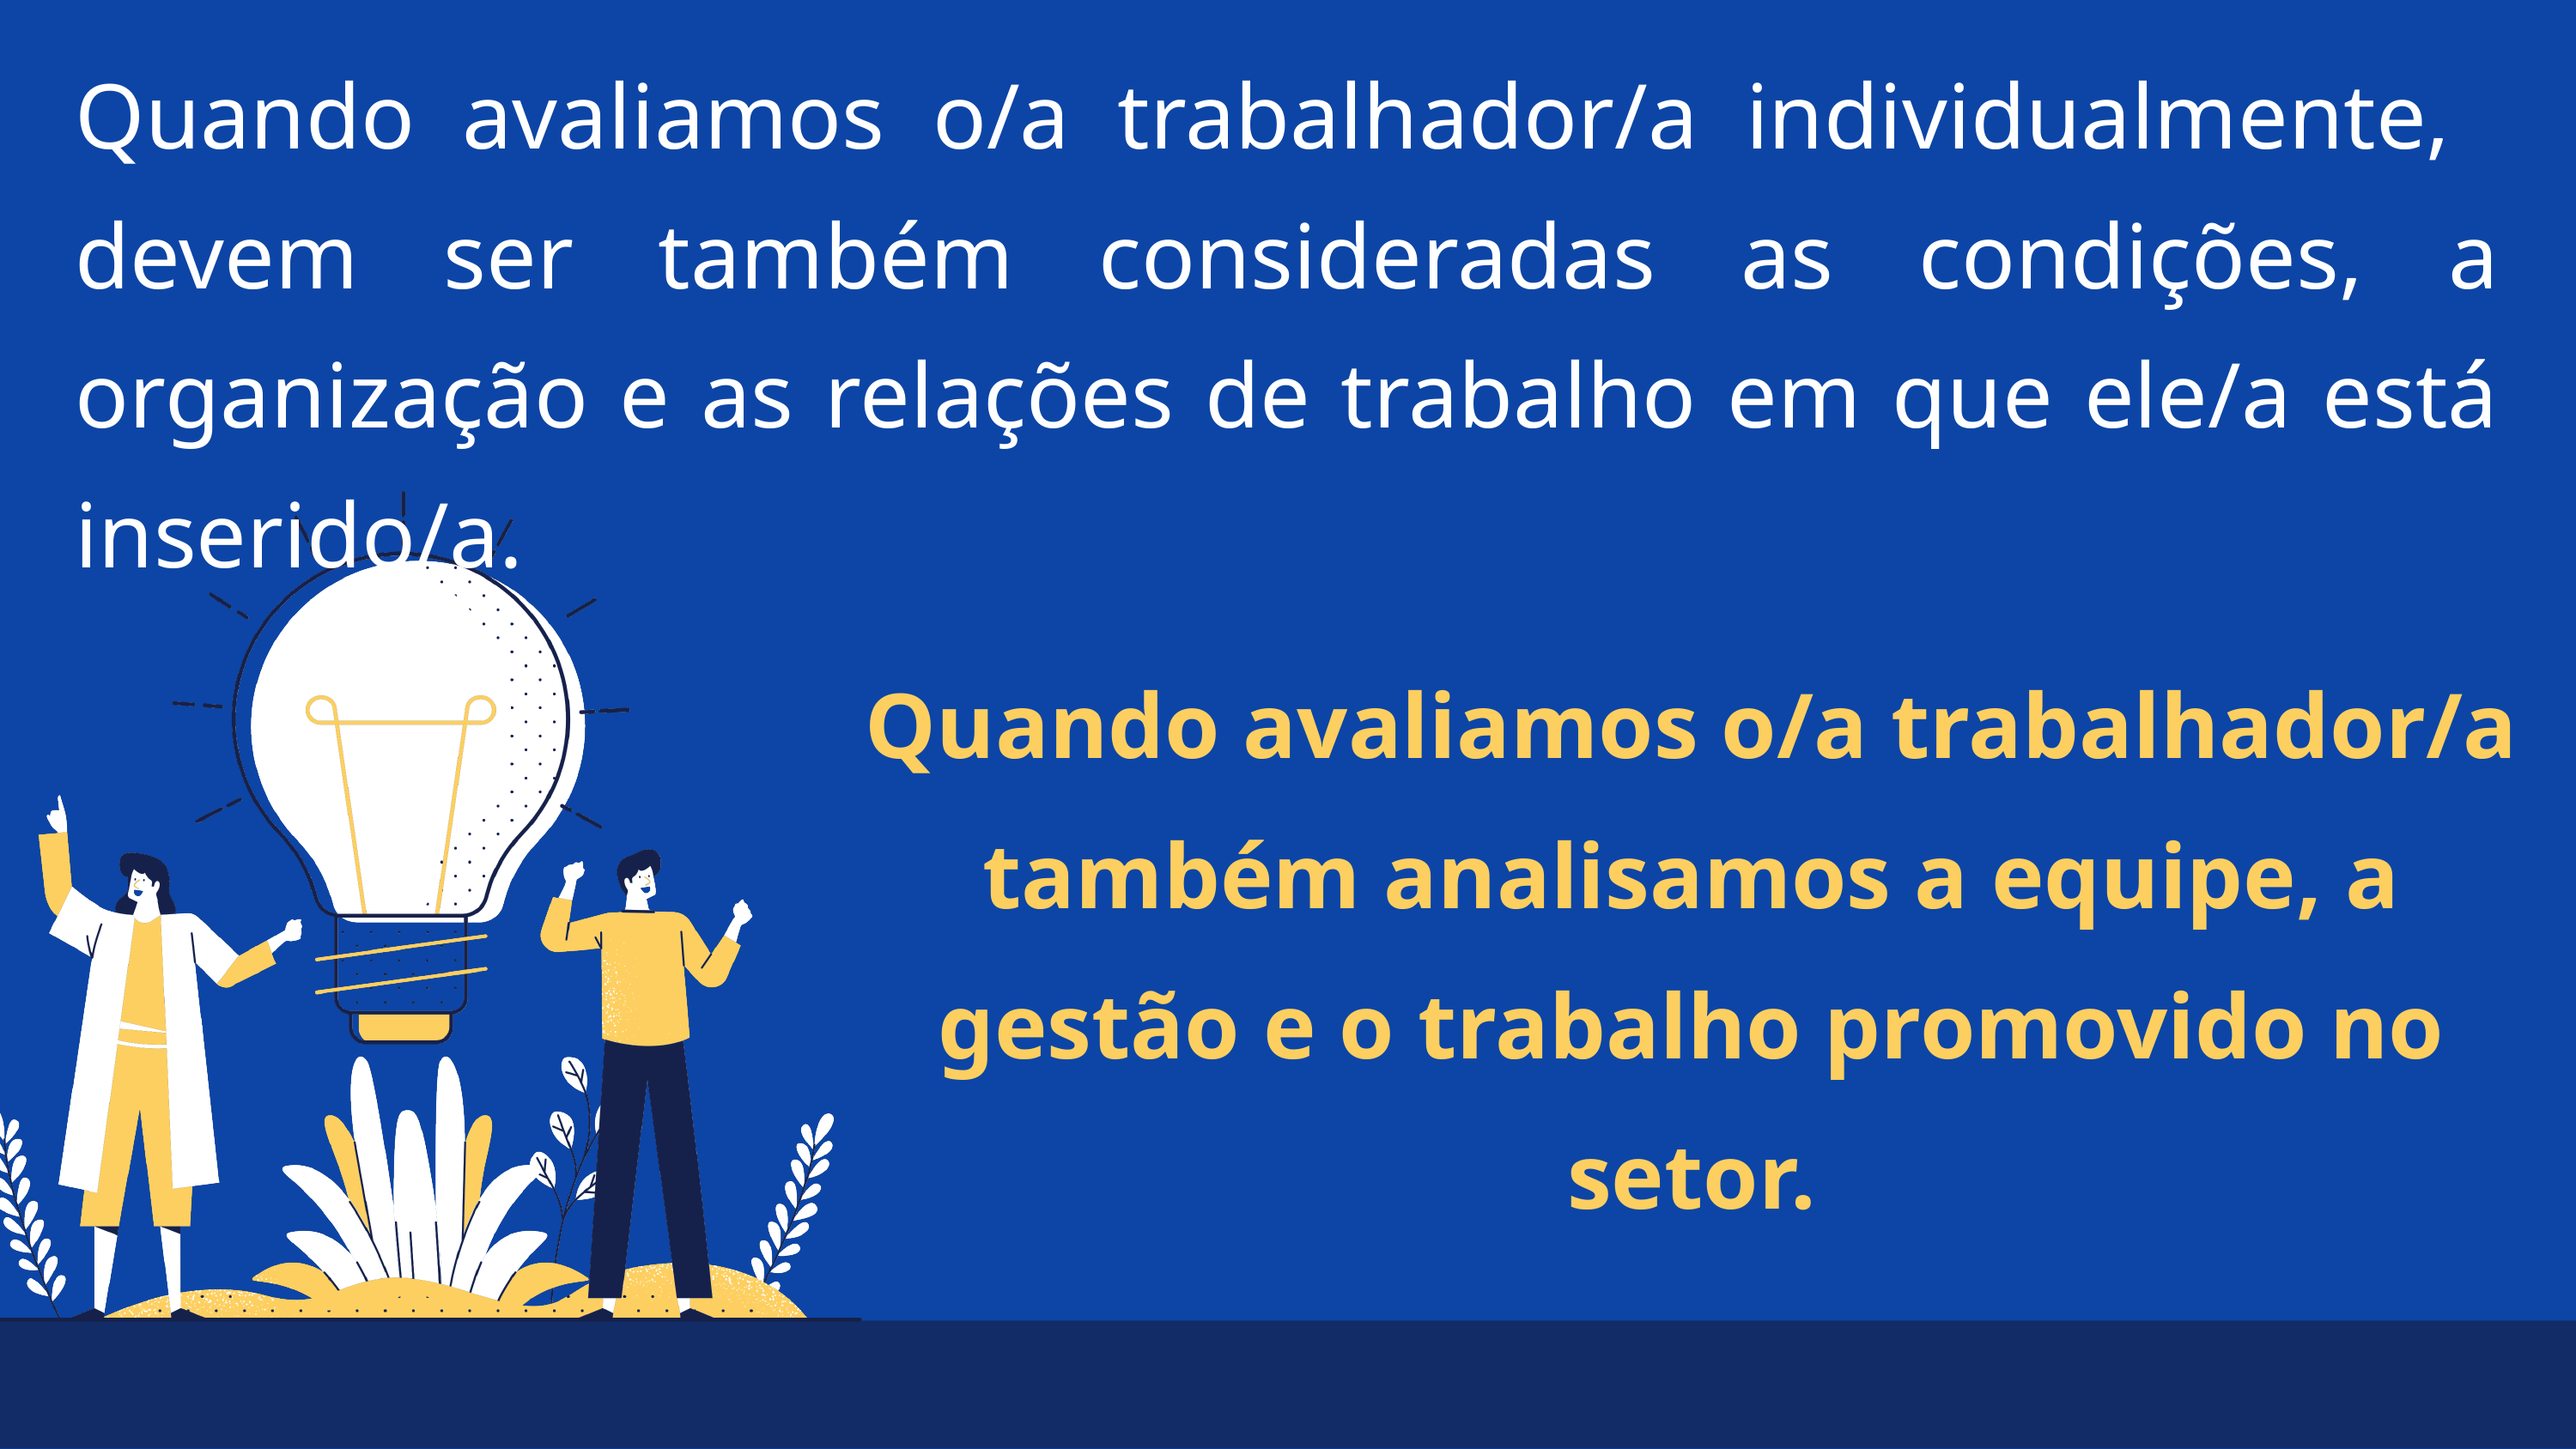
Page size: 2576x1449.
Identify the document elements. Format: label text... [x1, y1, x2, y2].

text_box Quando avaliamos o/a trabalhador/a individualmente, devem ser também consideradas as condições, a organização e as relações de trabalho em que ele/a está inserido/a. [75, 27, 2501, 626]
picture [0, 489, 862, 1323]
text_box [0, 1320, 2576, 1449]
text_box Quando avaliamos o/a trabalhador/a também analisamos a equipe, a gestão e o trabalho promovido no setor. [867, 626, 2522, 1228]
